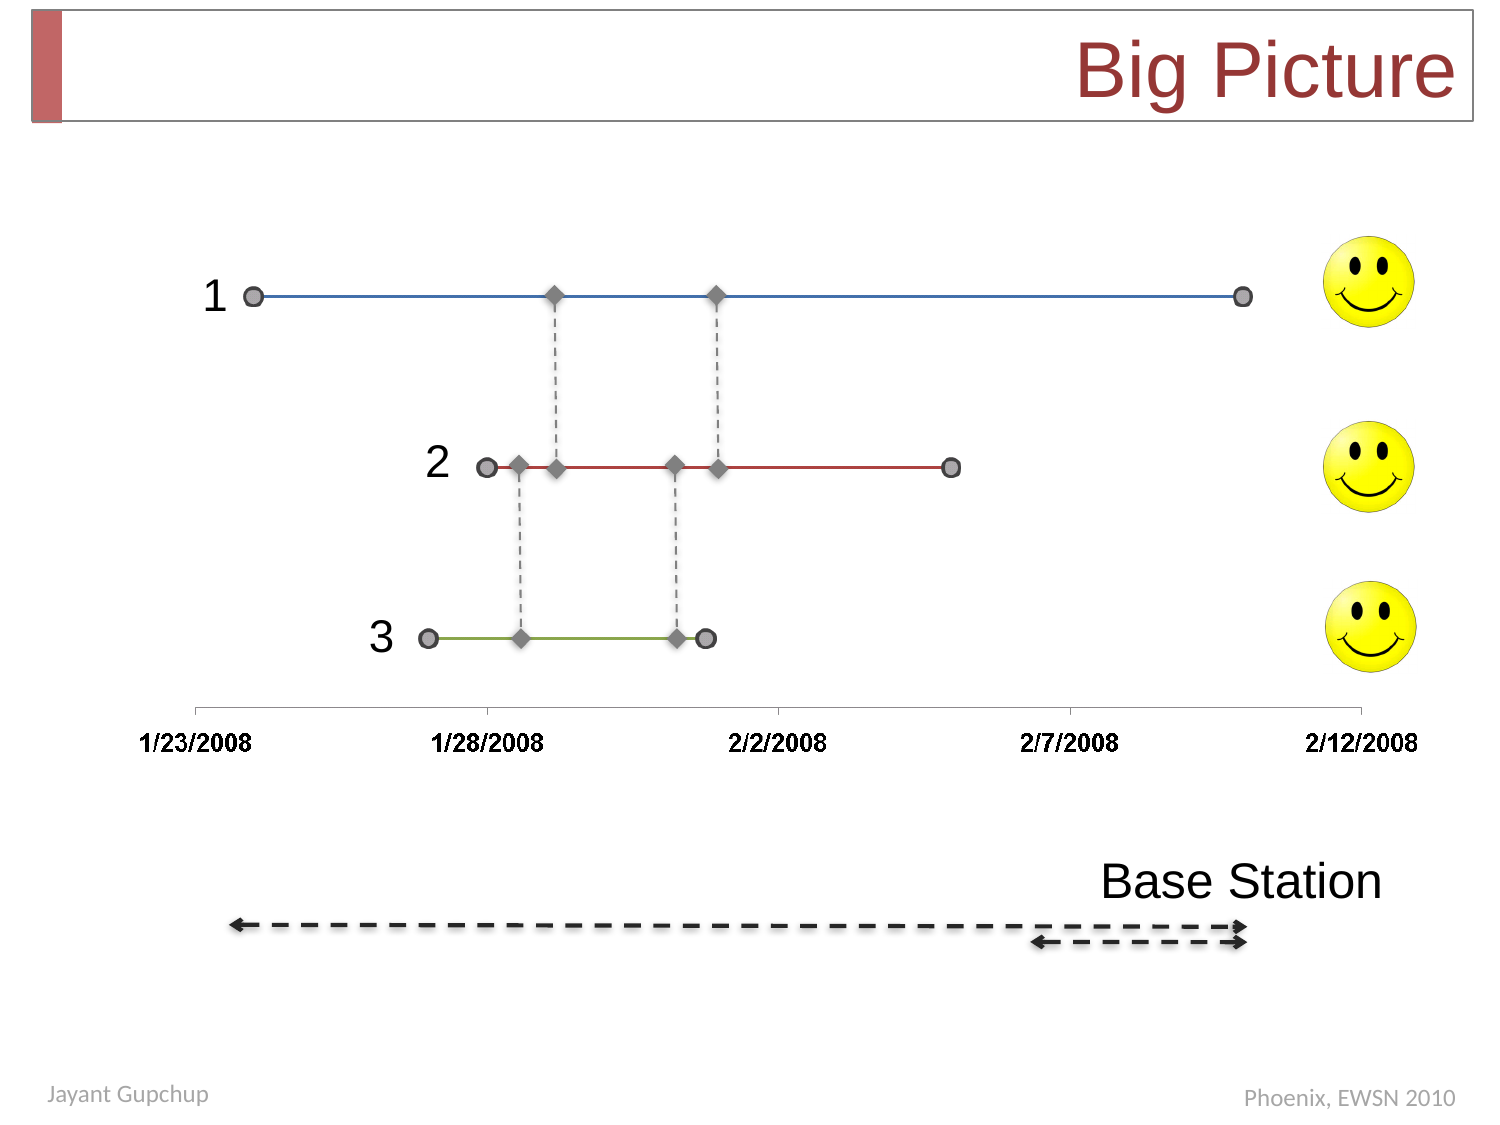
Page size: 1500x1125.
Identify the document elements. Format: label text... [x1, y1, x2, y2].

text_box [468, 380, 630, 384]
text_box Base Station [1085, 841, 1399, 916]
picture [1321, 419, 1416, 514]
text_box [123, 212, 1432, 772]
picture [1323, 579, 1418, 674]
picture [1321, 234, 1416, 329]
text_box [630, 380, 805, 384]
title Big Picture [31, 9, 1474, 122]
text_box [228, 924, 1248, 928]
